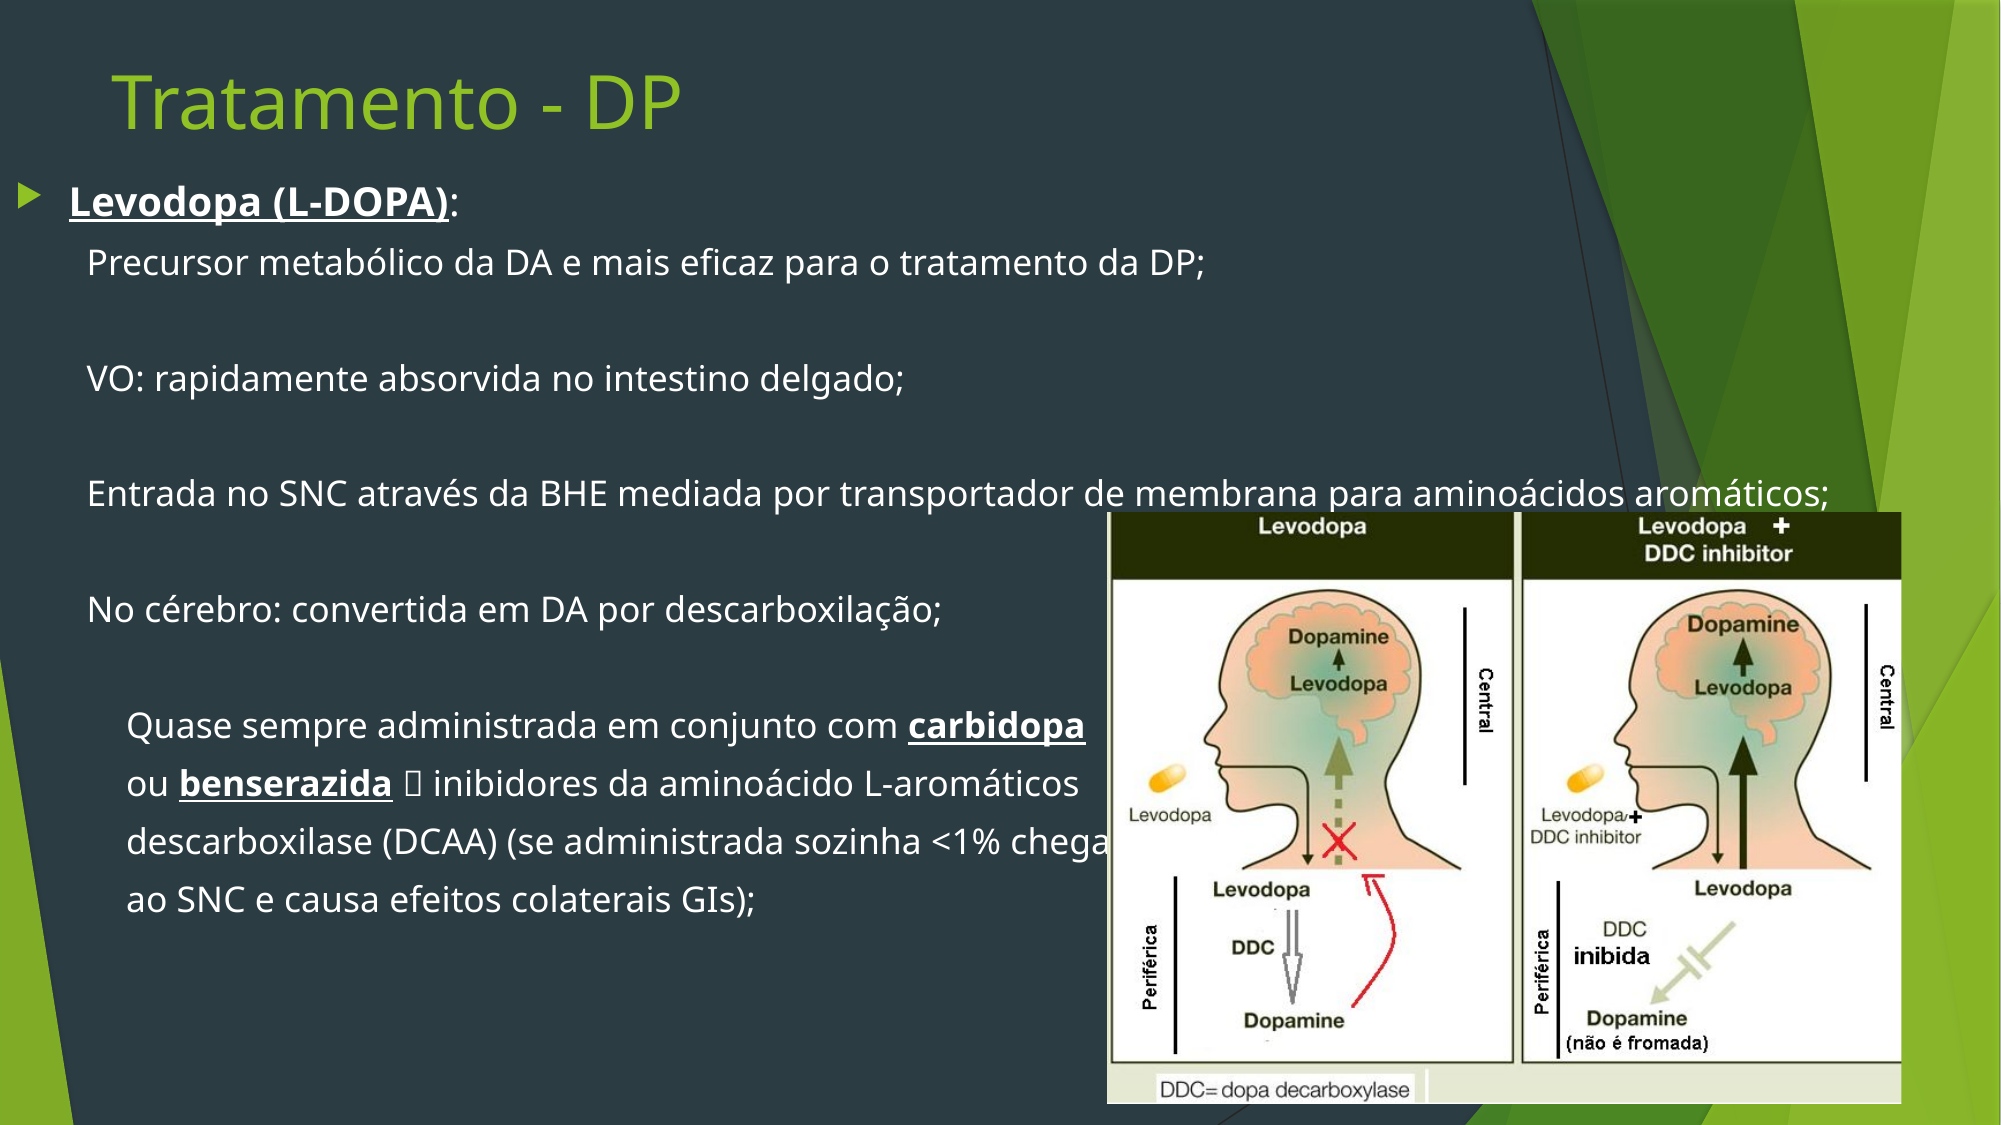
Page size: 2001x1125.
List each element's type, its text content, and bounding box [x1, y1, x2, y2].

picture [1106, 511, 1902, 1105]
list Levodopa (L-DOPA): Precursor metabólico da DA e mais eficaz para o tratamento da DP; VO: rapidamente absorvida no intestino delgado; Entrada no SNC através da BHE mediada por transportador de membrana para aminoácidos aromáticos; No cérebro: convertida em DA por descarboxilação; Quase sempre administrada em conjunto com carbidopa ou benserazida  inibidores da aminoácido L-aromáticos descarboxilase (DCAA) (se administrada sozinha <1% chega ao SNC e causa efeitos colaterais GIs); [0, 168, 1902, 1080]
title Tratamento - DP [96, 47, 1507, 182]
